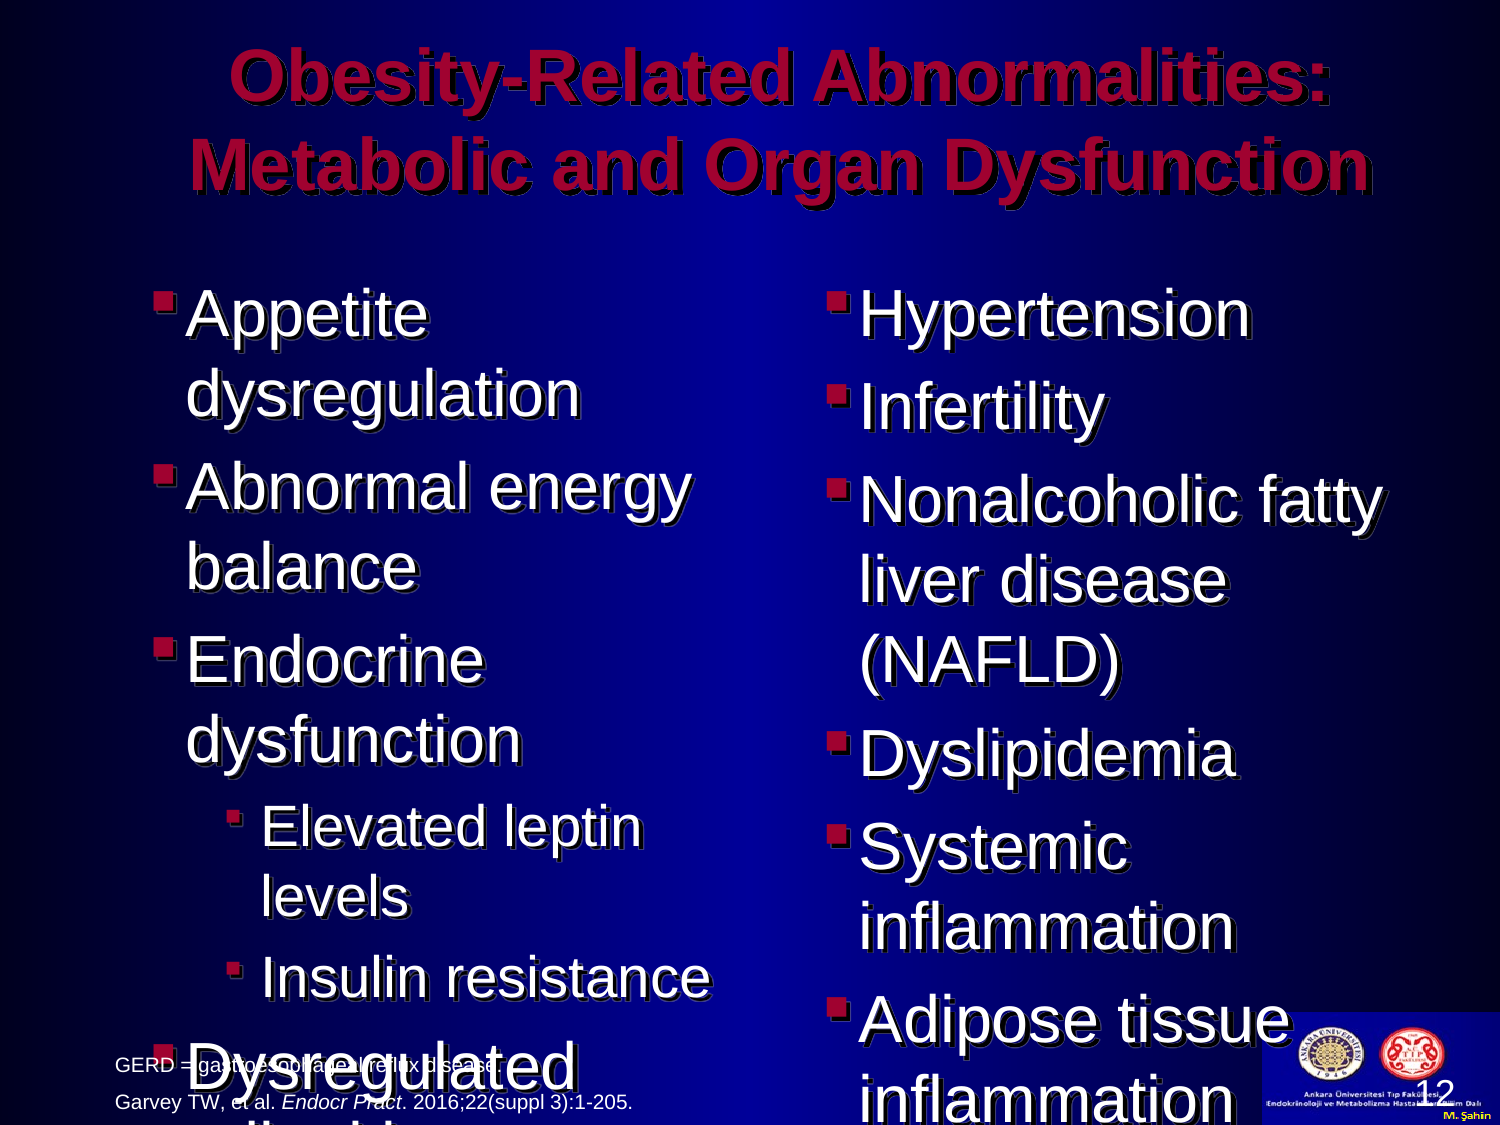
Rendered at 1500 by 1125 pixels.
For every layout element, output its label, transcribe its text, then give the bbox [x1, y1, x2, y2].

title Obesity-Related Abnormalities: Metabolic and Organ Dysfunction [133, 54, 1427, 178]
picture [1262, 1012, 1500, 1125]
list Hypertension Infertility Nonalcoholic fatty liver disease (NAFLD) Dyslipidemia Systemic inflammation Adipose tissue inflammation [805, 261, 1428, 939]
list Appetite dysregulation Abnormal energy balance Endocrine dysfunction Elevated leptin levels Insulin resistance Dysregulated adipokine signaling Abnormal endothelial function [132, 261, 759, 939]
text_box [762, 262, 1425, 1005]
slide_number 12 [1399, 1061, 1481, 1114]
text_box GERD = gastroesophageal reflux disease. Garvey TW, et al. Endocr Pract. 2016;22(suppl 3):1-205. [99, 1043, 1191, 1122]
